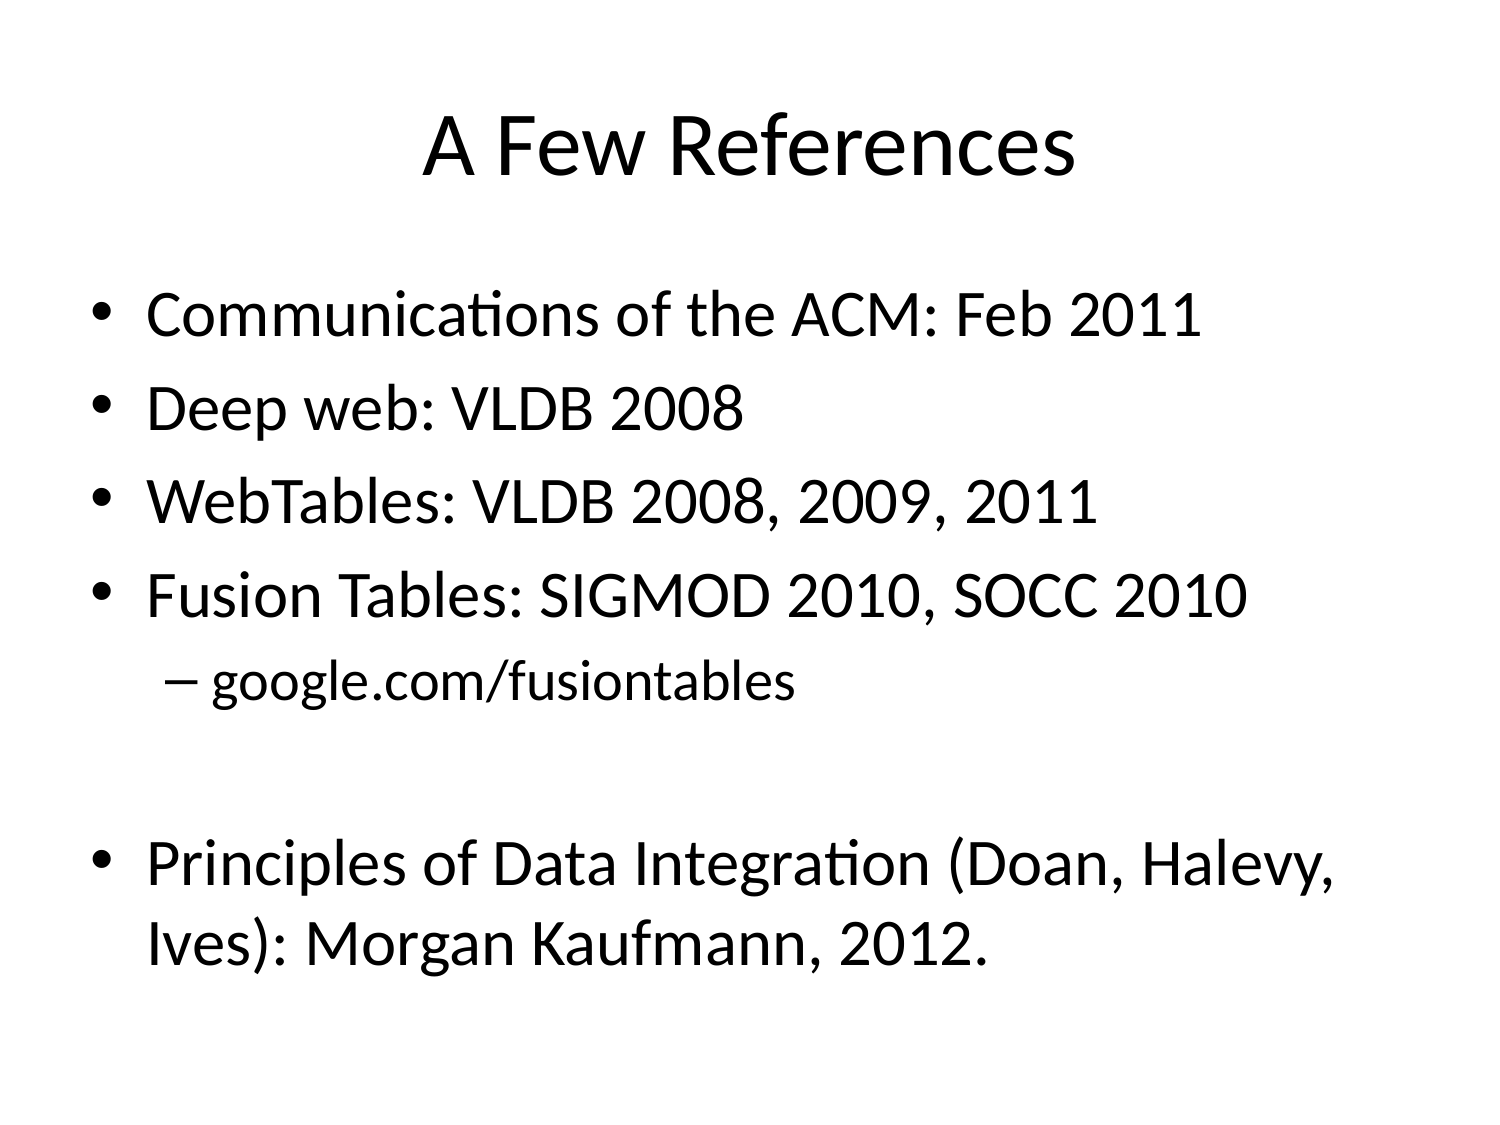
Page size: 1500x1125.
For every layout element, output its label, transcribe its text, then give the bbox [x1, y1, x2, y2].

list Communications of the ACM: Feb 2011 Deep web: VLDB 2008 WebTables: VLDB 2008, 2009, 2011 Fusion Tables: SIGMOD 2010, SOCC 2010 google.com/fusiontables Principles of Data Integration (Doan, Halevy, Ives): Morgan Kaufmann, 2012. [75, 262, 1425, 1109]
title A Few References [75, 45, 1425, 233]
